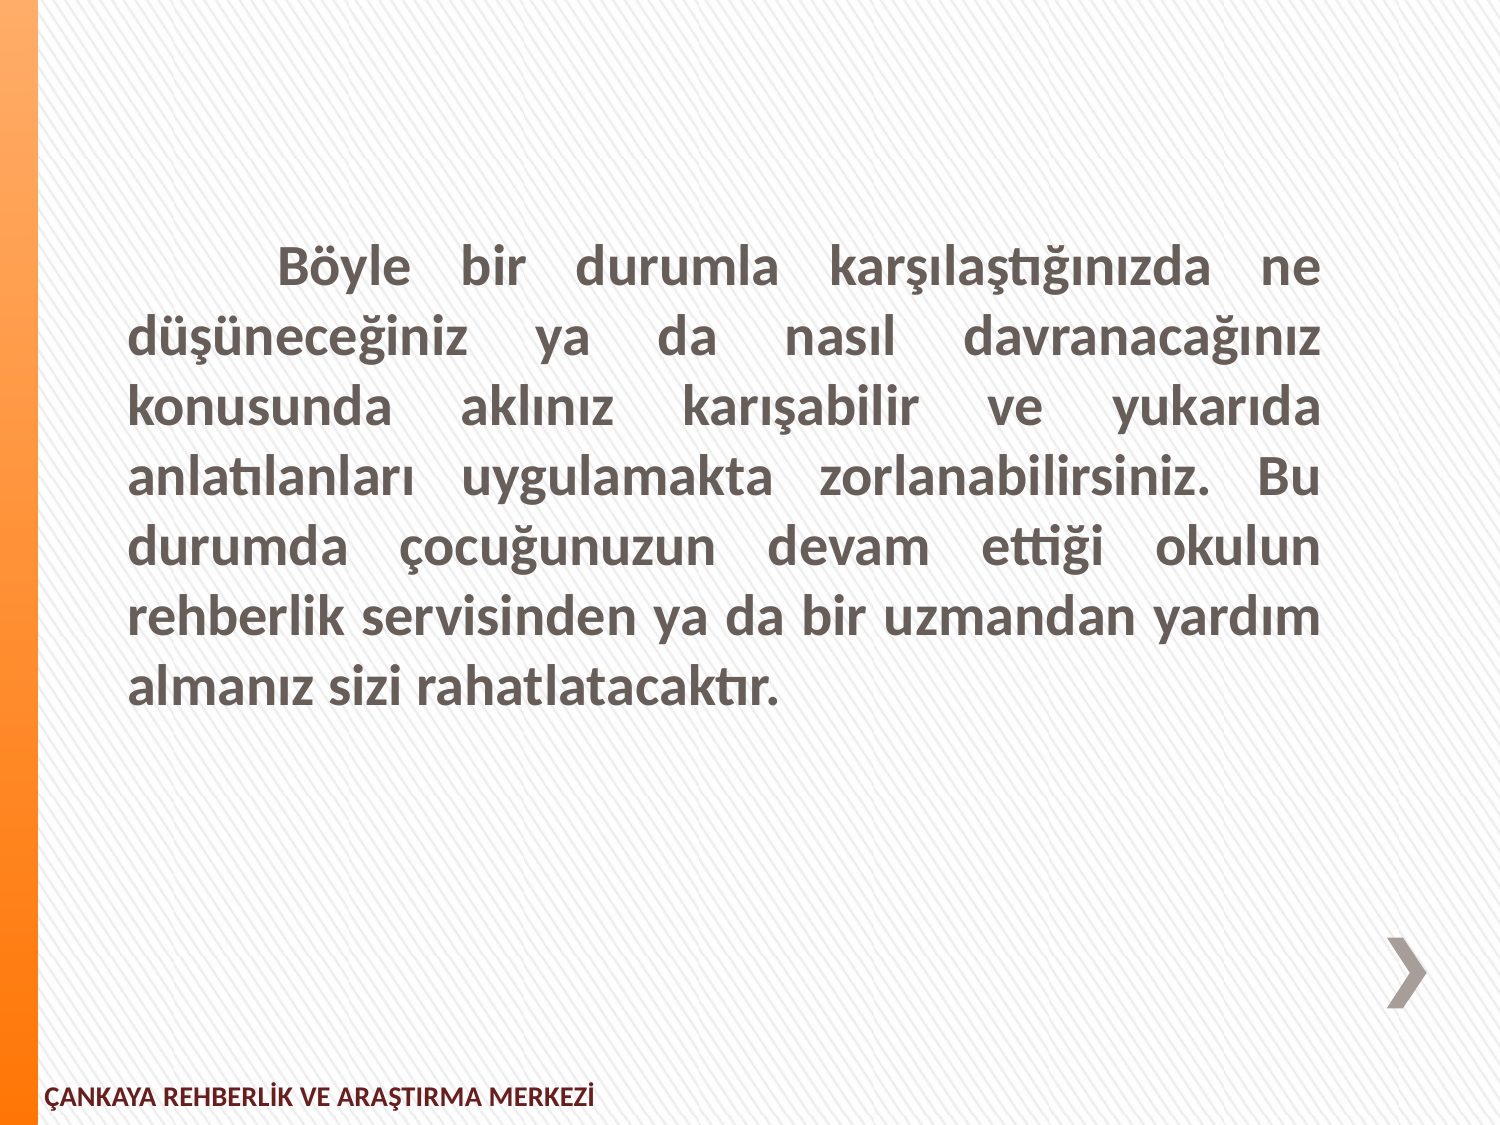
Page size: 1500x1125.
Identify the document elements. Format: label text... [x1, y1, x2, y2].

text_box ÇANKAYA REHBERLİK VE ARAŞTIRMA MERKEZİ [29, 1070, 621, 1120]
list Böyle bir durumla karşılaştığınızda ne düşüneceğiniz ya da nasıl davranacağınız konusunda aklınız karışabilir ve yukarıda anlatılanları uygulamakta zorlanabilirsiniz. Bu durumda çocuğunuzun devam ettiği okulun rehberlik servisinden ya da bir uzmandan yardım almanız sizi rahatlatacaktır. [112, 219, 1338, 945]
